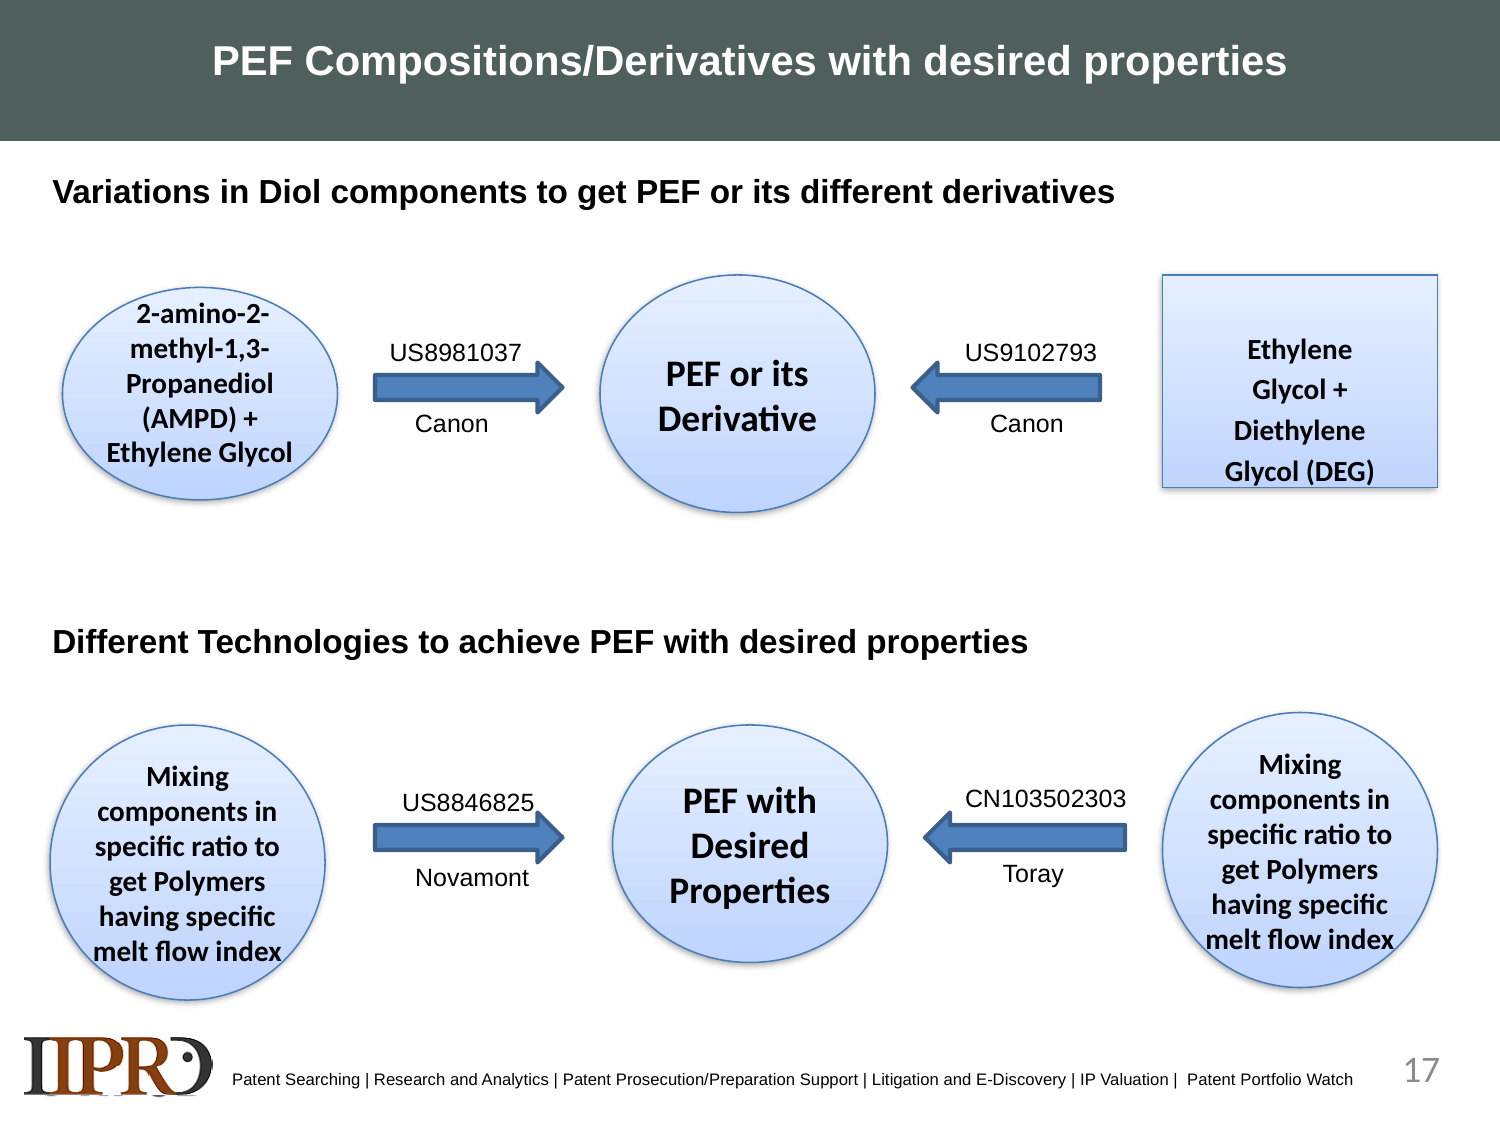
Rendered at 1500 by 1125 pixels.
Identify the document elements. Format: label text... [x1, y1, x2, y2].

text_box Canon [975, 399, 1079, 445]
text_box PEF or its Derivative [599, 274, 876, 514]
text_box Mixing components in specific ratio to get Polymers having specific melt flow index [1161, 711, 1439, 989]
text_box Variations in Diol components to get PEF or its different derivatives [37, 162, 1500, 218]
title PEF Compositions/Derivatives with desired properties [61, 33, 1438, 106]
text_box Novamont [400, 854, 545, 900]
text_box Mixing components in specific ratio to get Polymers having specific melt flow index [49, 724, 326, 1001]
text_box PEF with Desired Properties [611, 724, 889, 964]
text_box [372, 360, 565, 415]
text_box [910, 360, 1103, 415]
picture [14, 1029, 220, 1113]
text_box Different Technologies to achieve PEF with desired properties [37, 612, 1500, 668]
text_box Toray [987, 849, 1079, 895]
footer Patent Searching | Research and Analytics | Patent Prosecution/Preparation Support | Litigation and E-Discovery | IP Valuation | Patent Portfolio Watch [200, 1068, 1388, 1125]
text_box US9102793 [950, 329, 1113, 375]
text_box US8846825 [387, 779, 550, 825]
text_box [922, 810, 1128, 865]
text_box [372, 822, 565, 858]
text_box CN103502303 [950, 774, 1142, 820]
picture [0, 0, 1500, 141]
list Ethylene Glycol + Diethylene Glycol (DEG) [1162, 274, 1438, 488]
text_box US8981037 [374, 329, 538, 375]
text_box 2-amino-2-methyl-1,3-Propanediol (AMPD) + Ethylene Glycol [61, 286, 339, 501]
text_box 17 [1387, 1037, 1500, 1098]
text_box Canon [400, 399, 504, 445]
